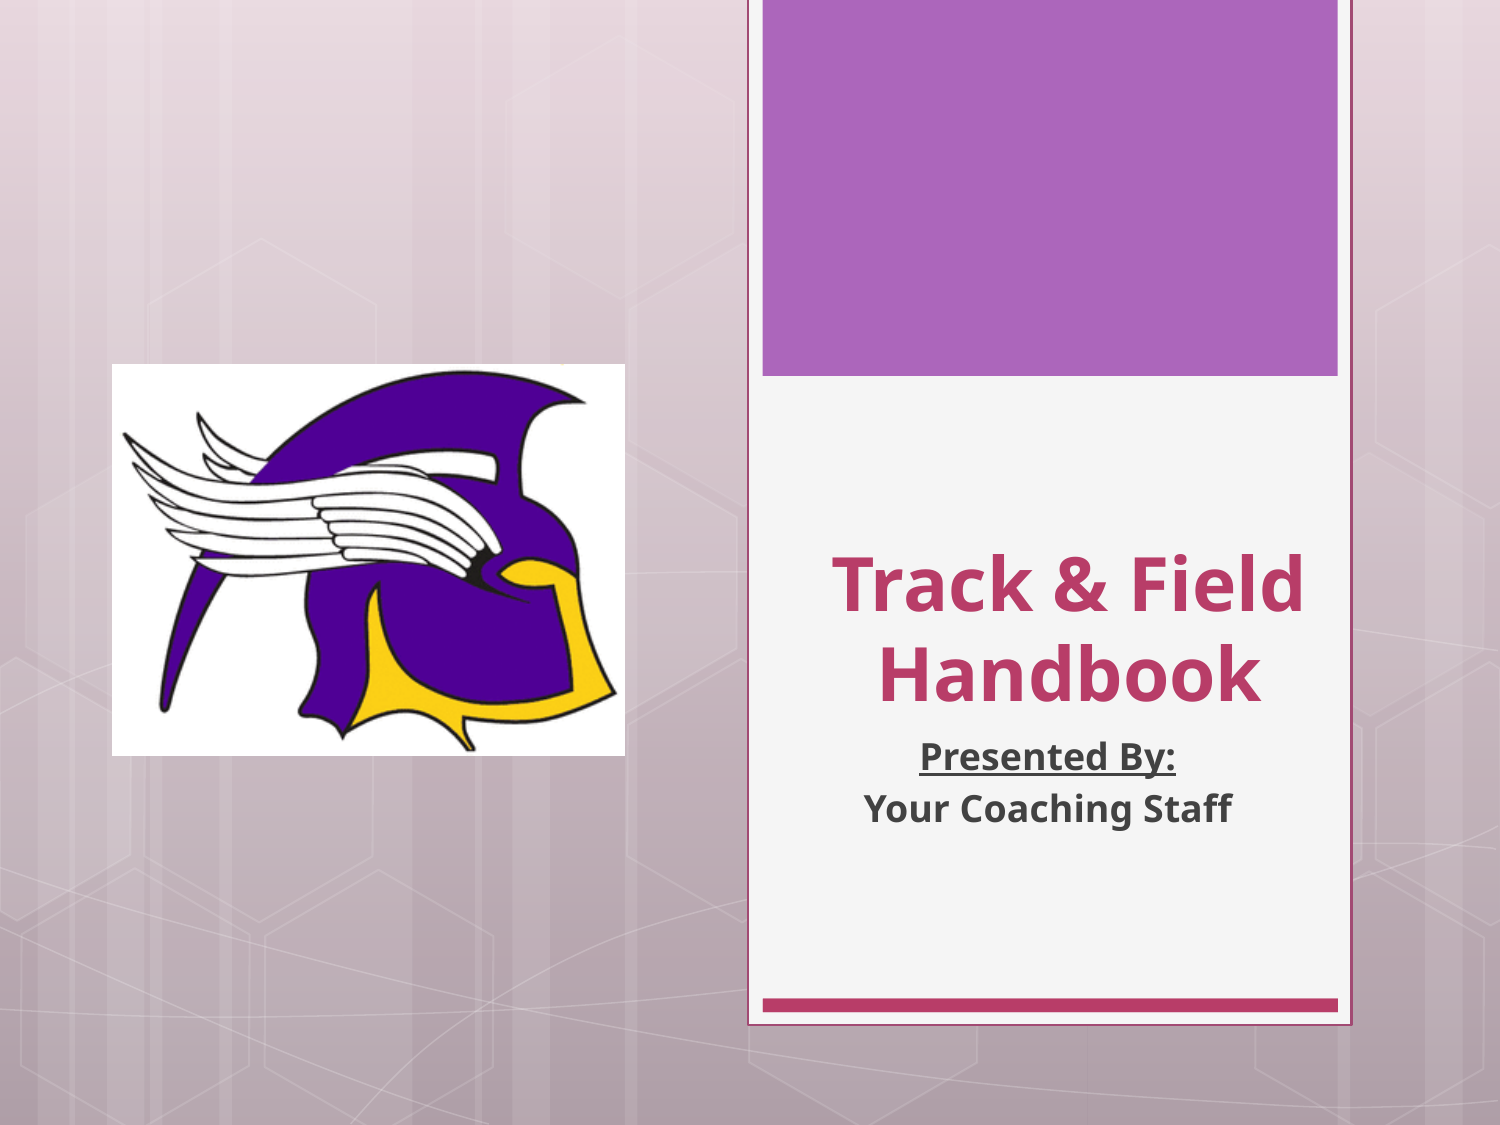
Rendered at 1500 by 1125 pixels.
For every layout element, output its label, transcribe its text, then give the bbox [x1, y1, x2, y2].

title Track & Field Handbook [776, 444, 1363, 724]
picture [112, 364, 626, 756]
subtitle Presented By: Your Coaching Staff [776, 725, 1320, 933]
